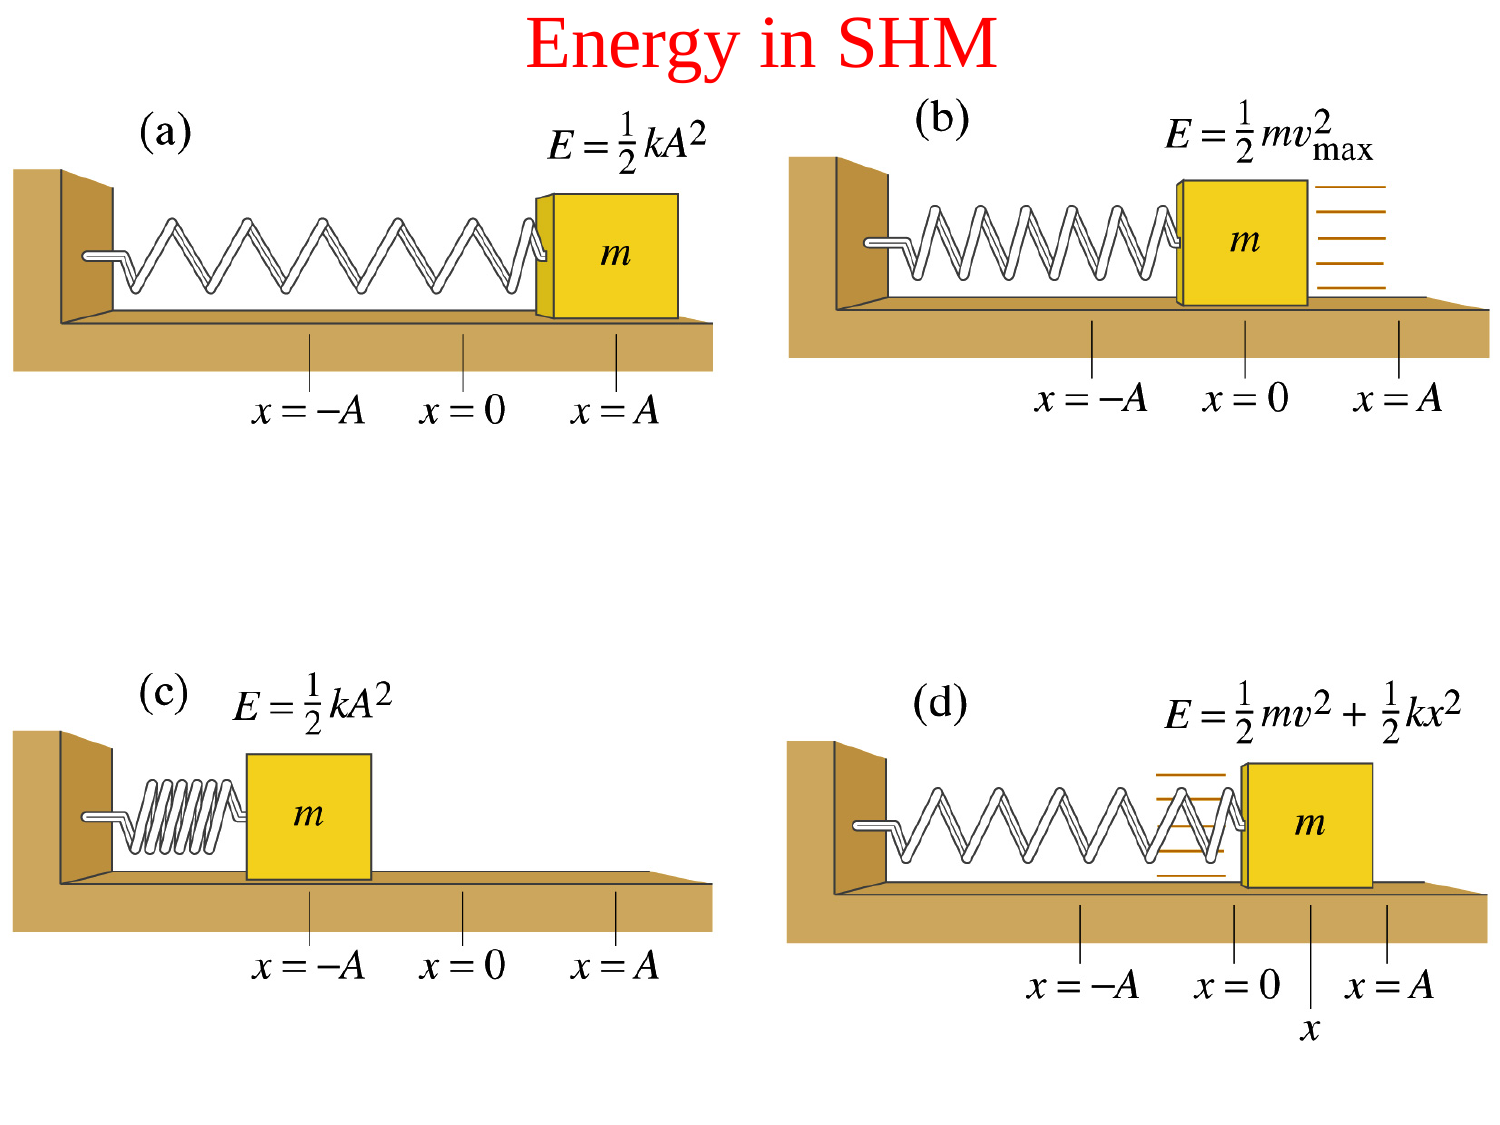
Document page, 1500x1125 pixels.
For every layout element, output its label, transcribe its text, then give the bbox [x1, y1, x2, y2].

title Energy in SHM [726, 0, 772, 113]
picture [0, 574, 726, 1119]
picture [774, 0, 1500, 544]
picture [0, 0, 726, 544]
picture [774, 568, 1500, 1113]
